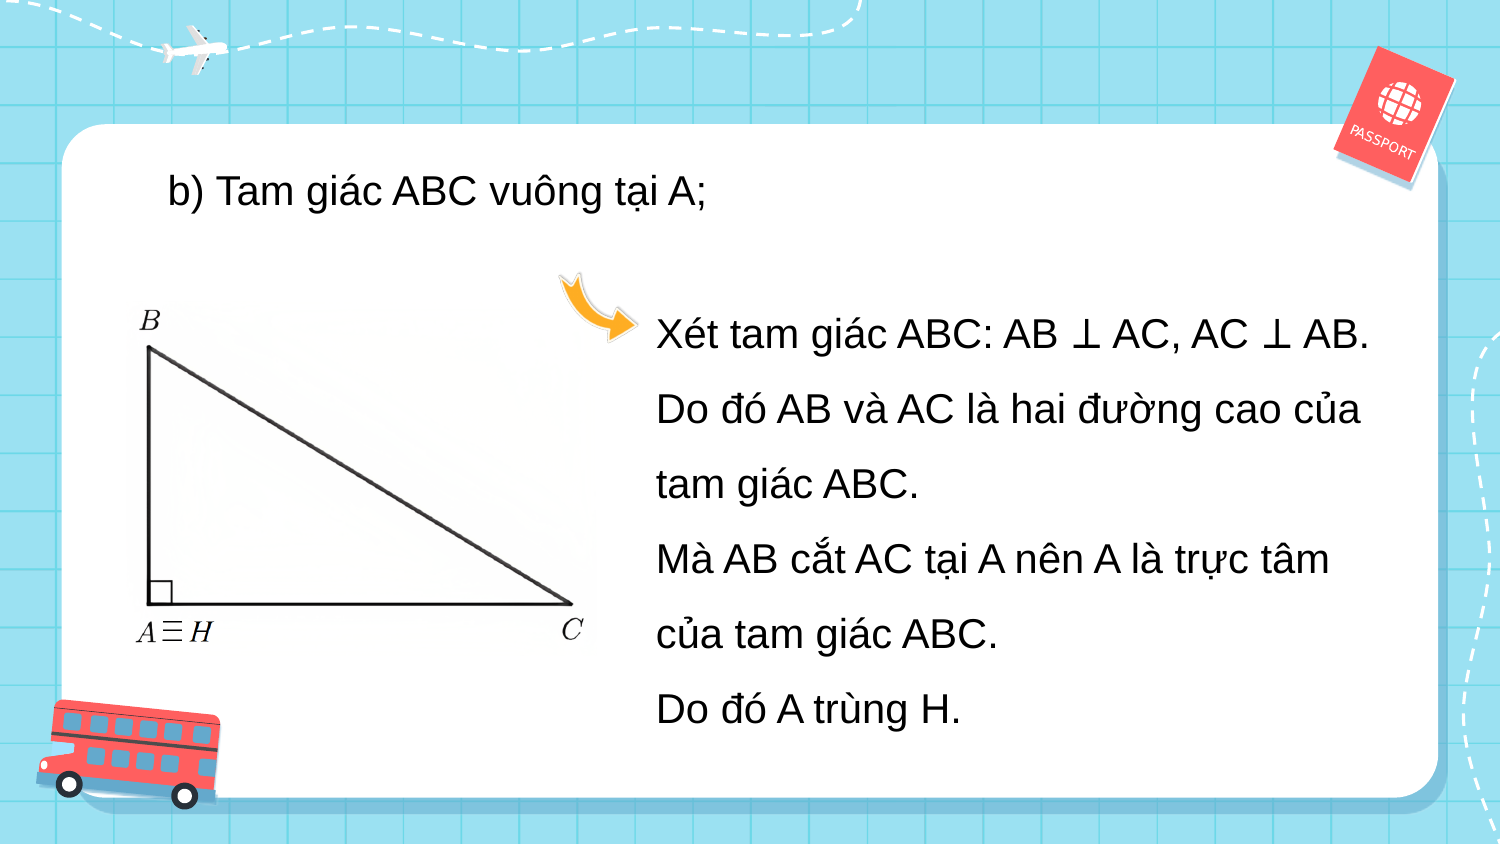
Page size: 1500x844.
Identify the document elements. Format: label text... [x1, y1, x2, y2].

text_box Xét tam giác ABC: AB ⊥ AC, AC ⊥ AB. Do đó AB và AC là hai đường cao của tam giác ABC. Mà AB cắt AC tại A nên A là trực tâm của tam giác ABC. Do đó A trùng H. [636, 274, 1411, 740]
text_box b) Tam giác ABC vuông tại A; [147, 168, 728, 222]
picture [126, 258, 643, 656]
